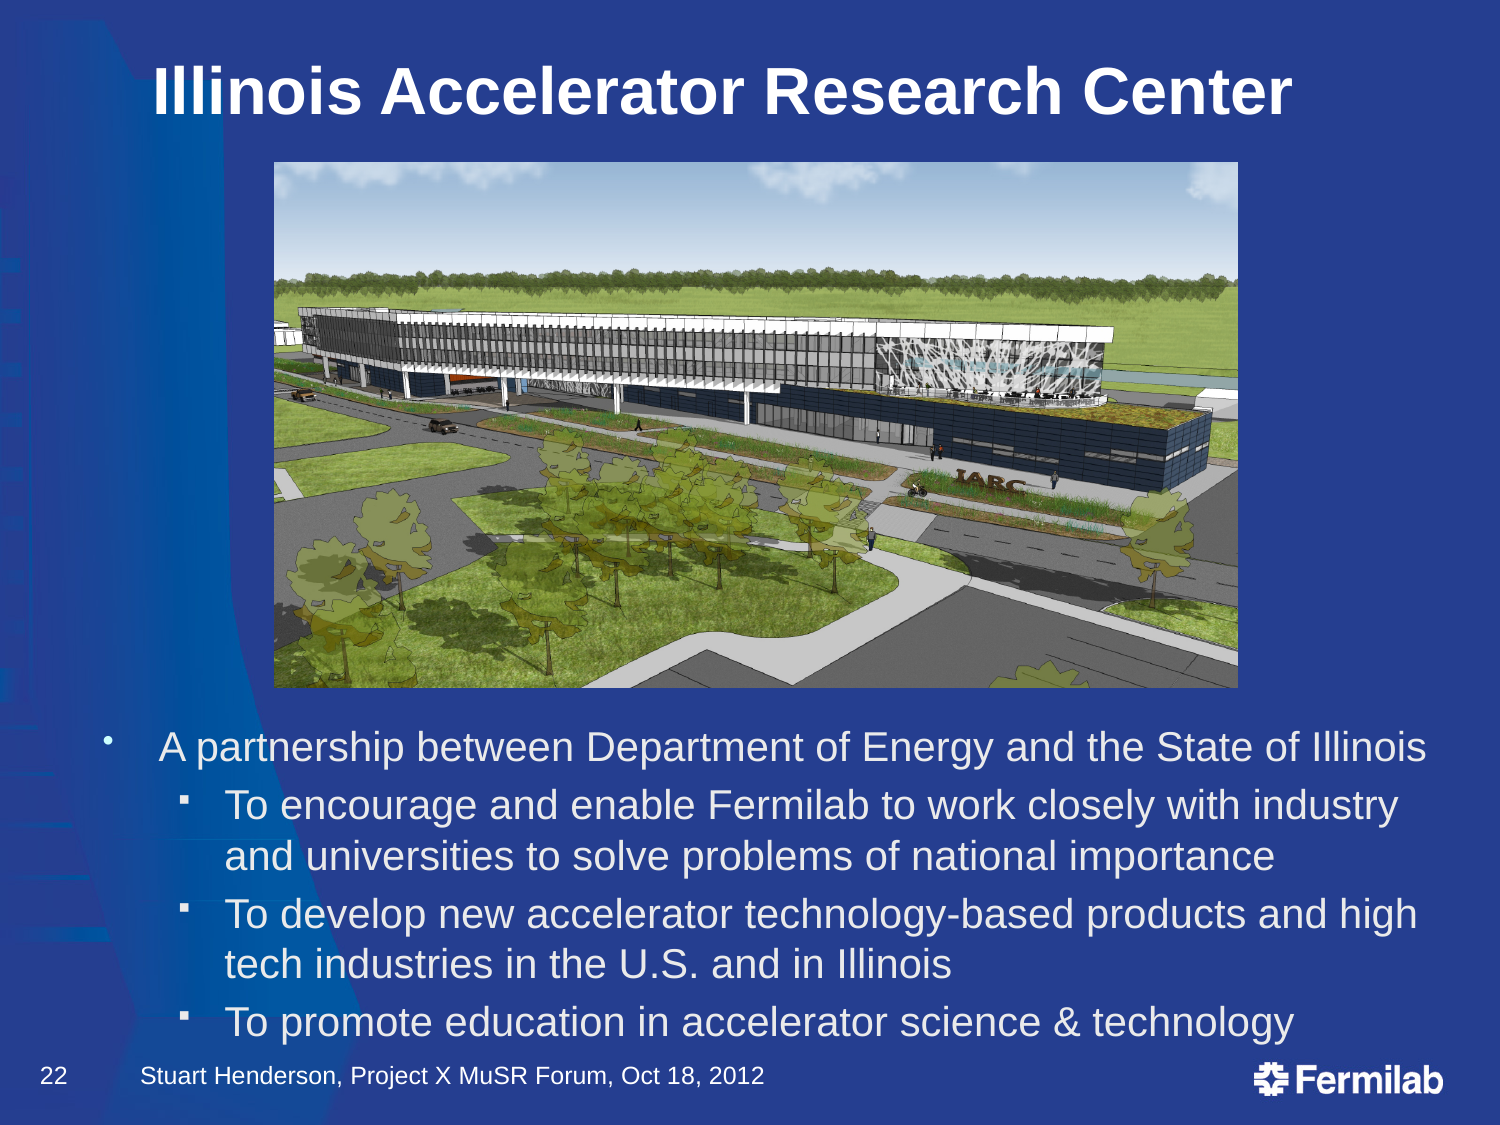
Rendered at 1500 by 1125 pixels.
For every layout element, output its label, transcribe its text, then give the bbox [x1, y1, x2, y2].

slide_number 22 [24, 1037, 113, 1098]
title Illinois Accelerator Research Center [137, 24, 1488, 151]
picture [0, 0, 1500, 1125]
list A partnership between Department of Energy and the State of Illinois To encourage and enable Fermilab to work closely with industry and universities to solve problems of national importance To develop new accelerator technology-based products and high tech industries in the U.S. and in Illinois To promote education in accelerator science & technology [87, 712, 1451, 1001]
footer Stuart Henderson, Project X MuSR Forum, Oct 18, 2012 [124, 1037, 1151, 1098]
